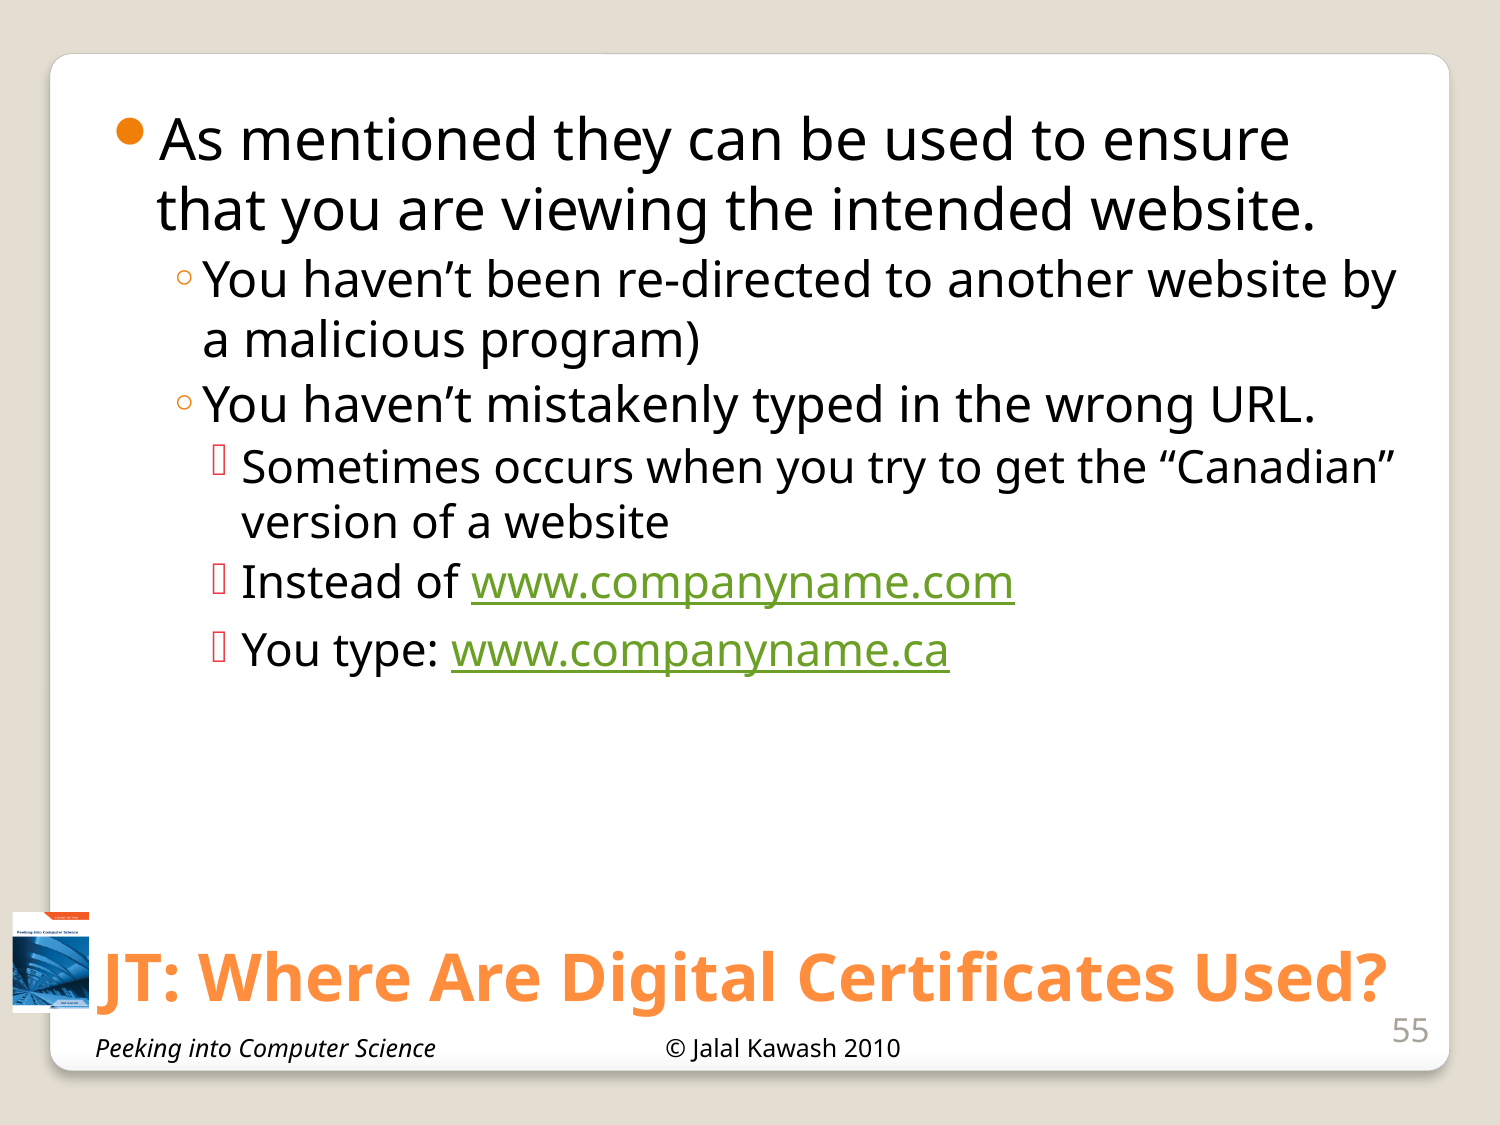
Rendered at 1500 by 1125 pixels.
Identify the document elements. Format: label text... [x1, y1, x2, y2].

slide_number 55 [1369, 1002, 1445, 1063]
list As mentioned they can be used to ensure that you are viewing the intended website. You haven’t been re-directed to another website by a malicious program) You haven’t mistakenly typed in the wrong URL. Sometimes occurs when you try to get the “Canadian” version of a website Instead of www.companyname.com You type: www.companyname.ca [82, 86, 1426, 775]
title JT: Where Are Digital Certificates Used? [87, 849, 1430, 1023]
picture [12, 912, 87, 1013]
